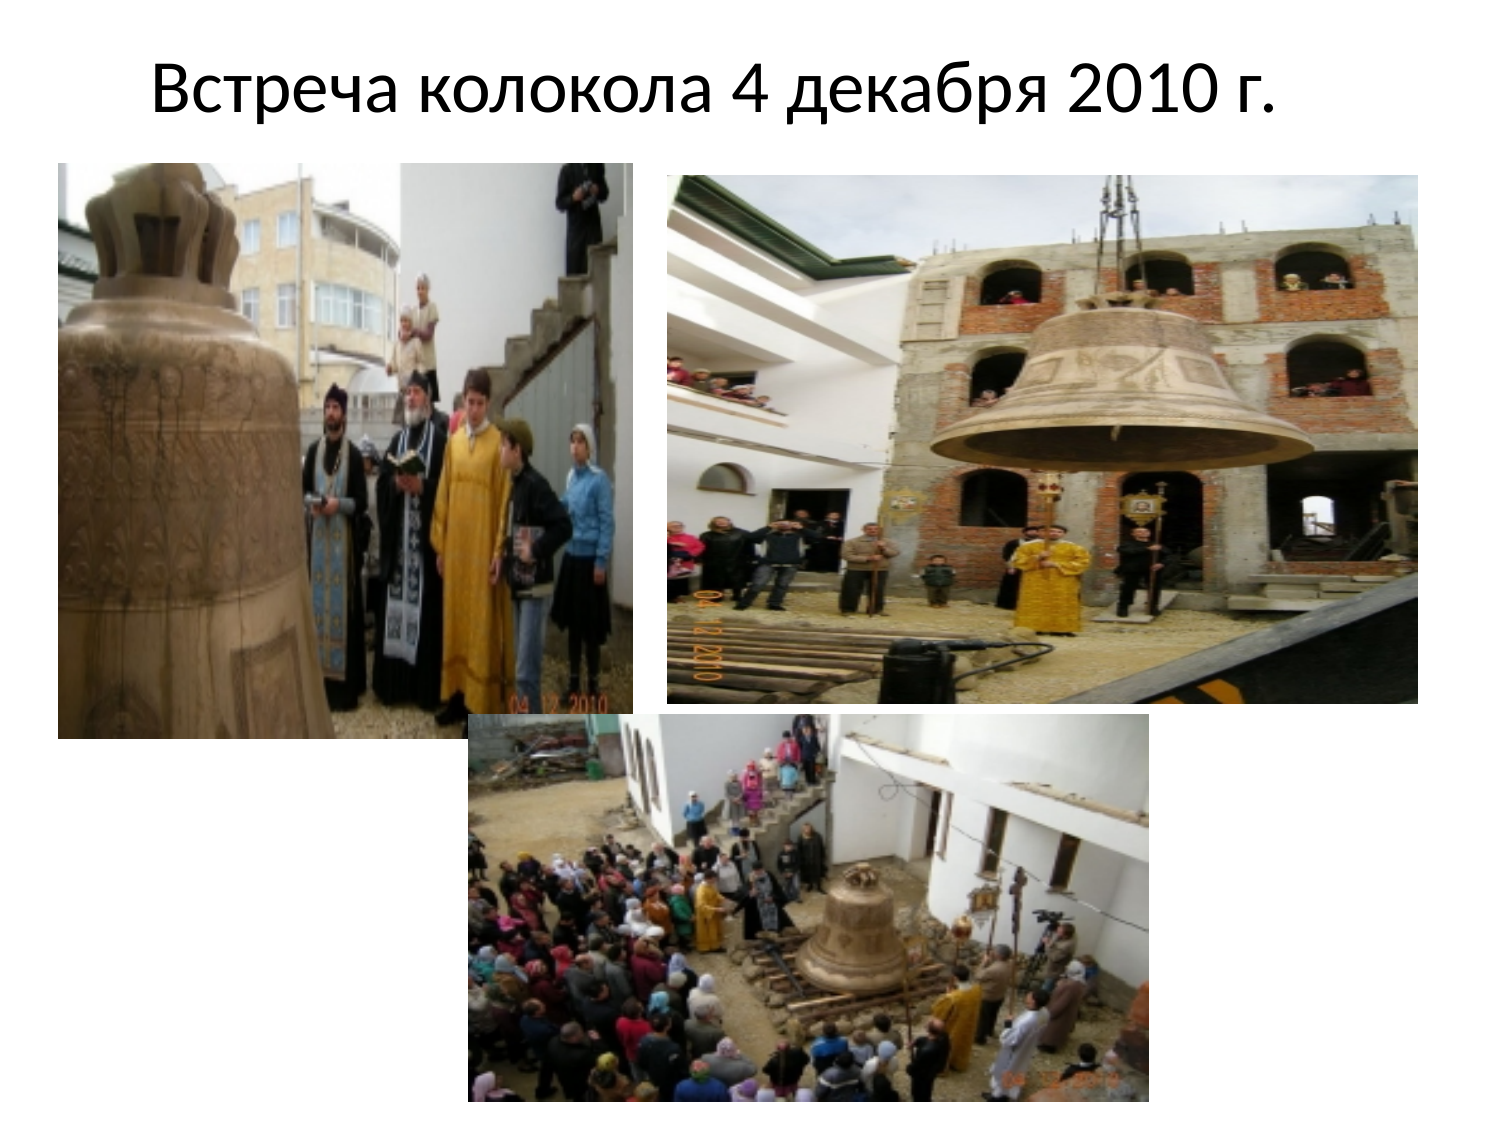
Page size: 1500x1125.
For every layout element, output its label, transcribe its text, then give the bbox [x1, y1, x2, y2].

picture [58, 163, 1149, 1102]
picture [667, 175, 1419, 704]
title Встреча колокола 4 декабря 2010 г. [23, 0, 1407, 164]
